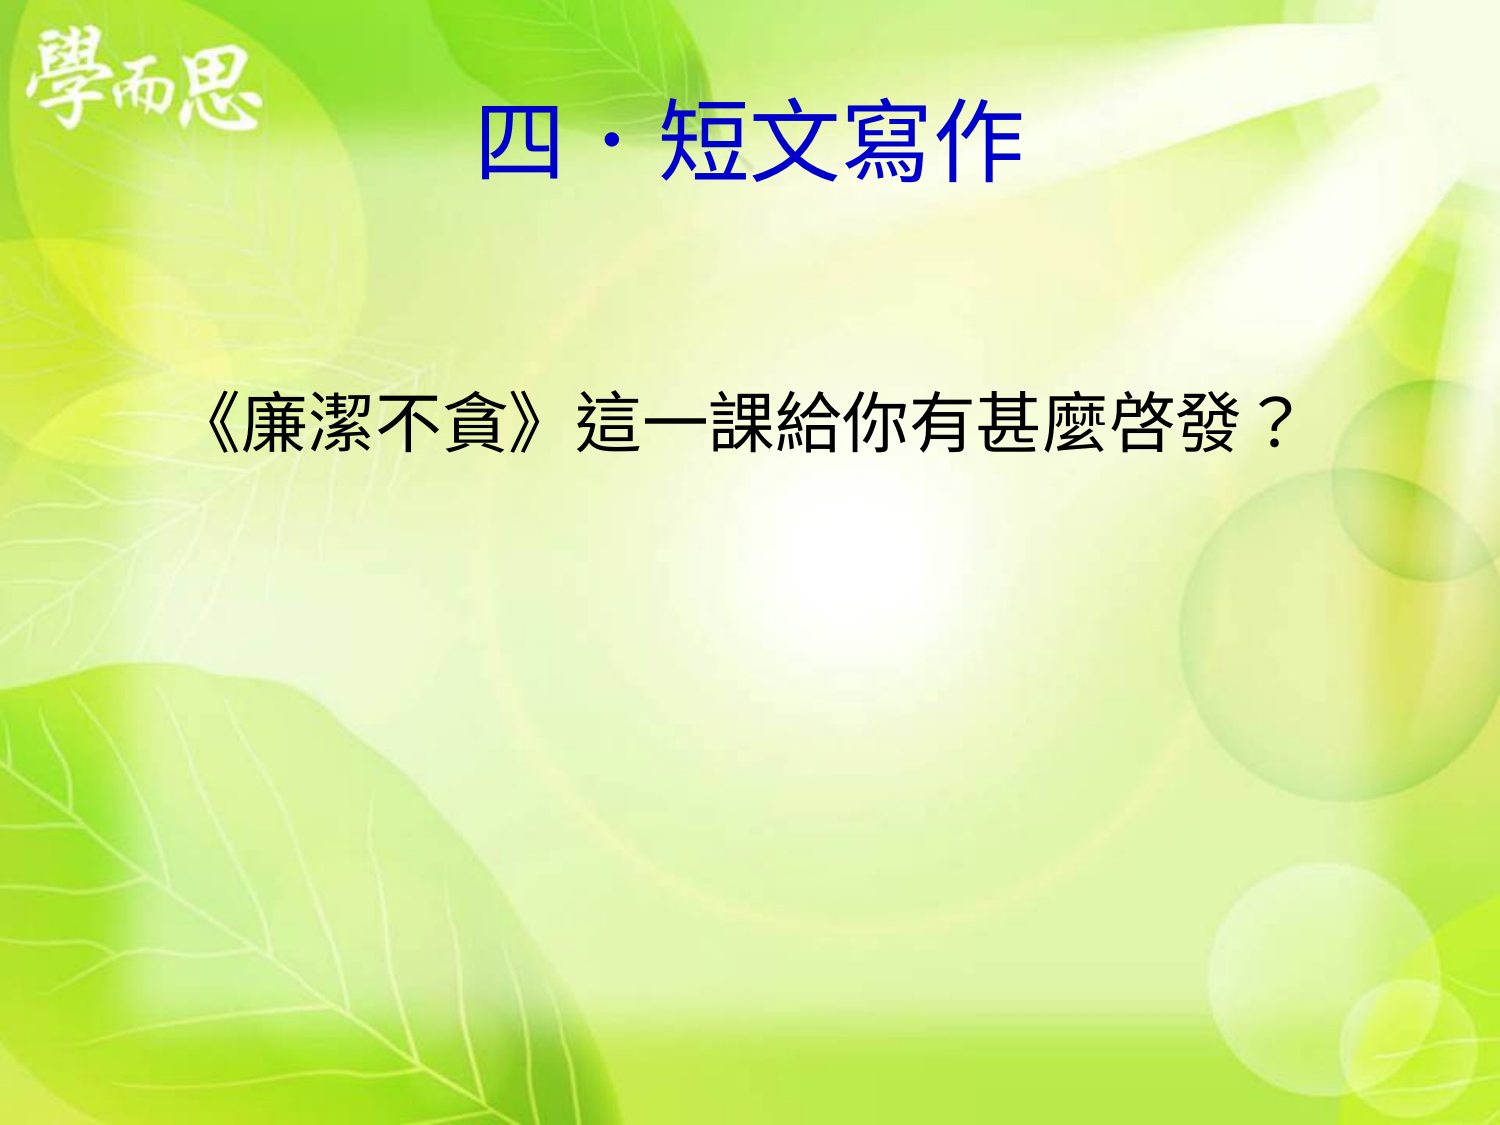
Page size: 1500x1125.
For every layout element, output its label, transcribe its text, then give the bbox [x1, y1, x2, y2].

title 四．短文寫作 [75, 45, 1425, 233]
list 《廉潔不貪》這一課給你有甚麼啓發？ [75, 373, 1425, 1005]
picture [0, 0, 1500, 1125]
